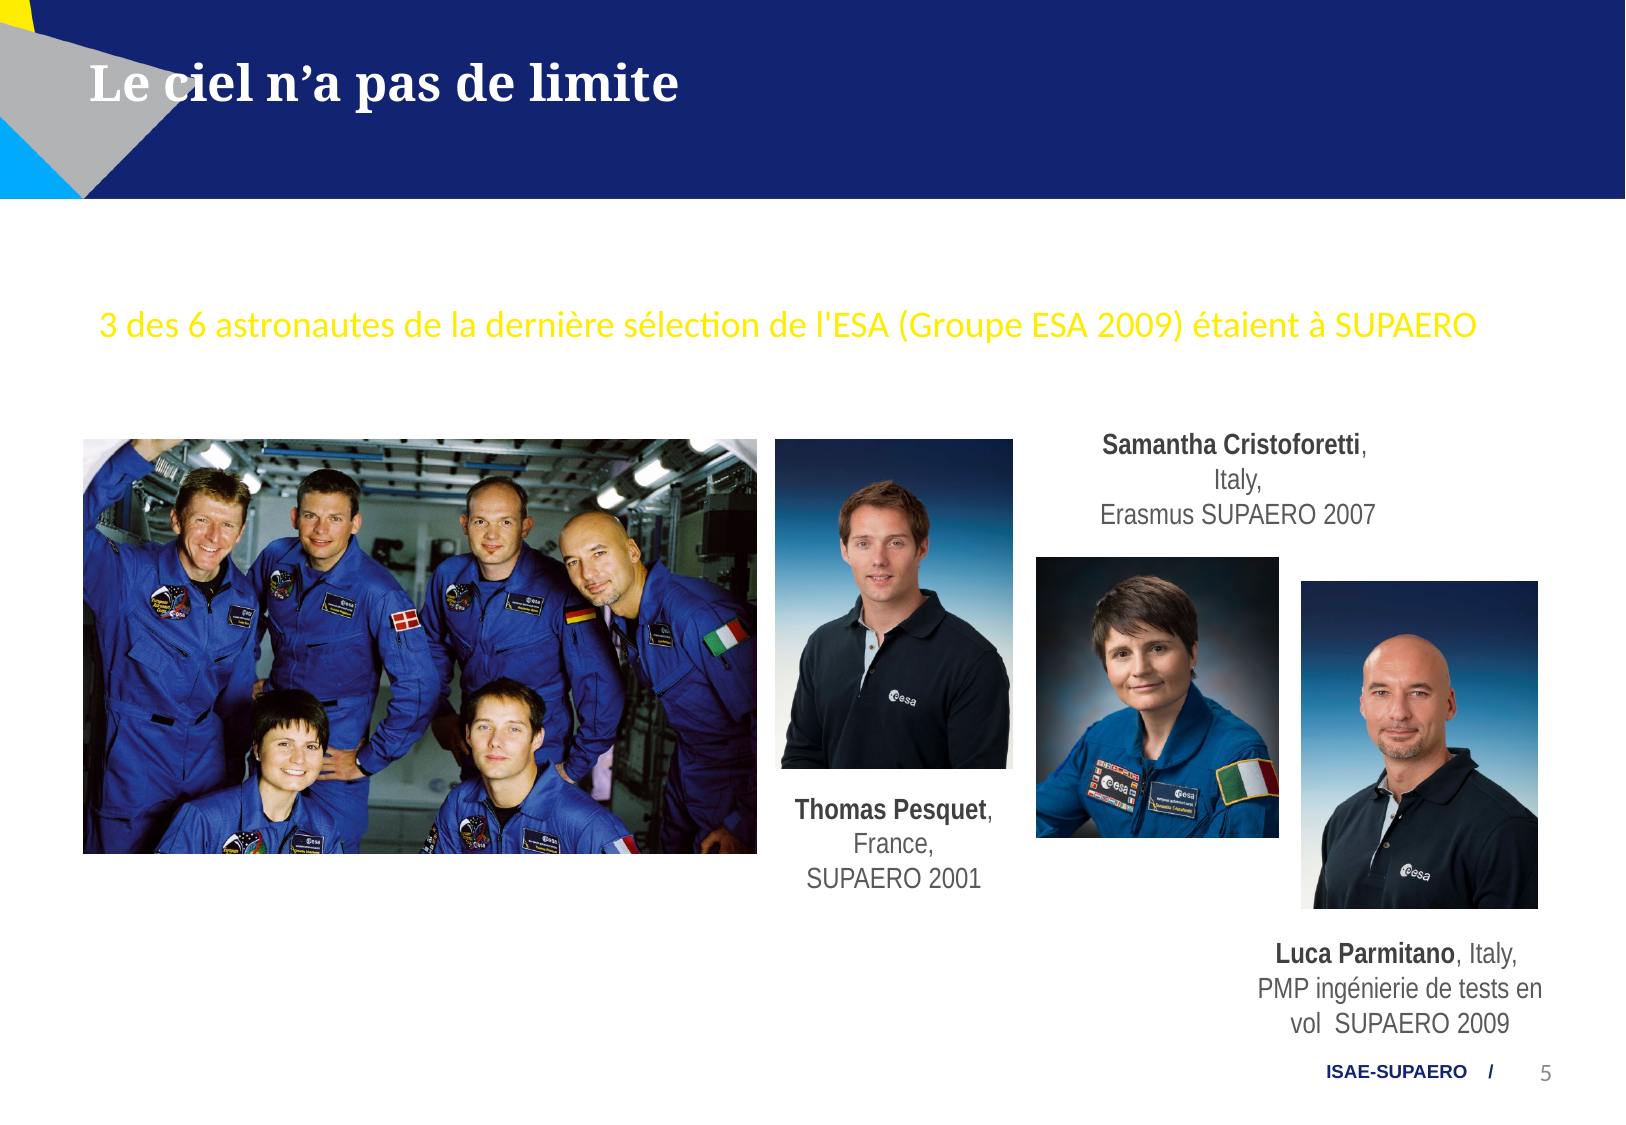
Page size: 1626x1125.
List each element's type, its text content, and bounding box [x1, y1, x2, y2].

picture [1035, 557, 1279, 838]
text_box 3 des 6 astronautes de la dernière sélection de l'ESA (Groupe ESA 2009) étaient à SUPAERO [83, 292, 1564, 352]
text_box Thomas Pesquet, France, SUPAERO 2001 [752, 782, 1036, 903]
text_box Luca Parmitano, Italy, PMP ingénierie de tests en vol SUPAERO 2009 [1236, 927, 1564, 1047]
picture [0, 0, 1625, 199]
picture [775, 439, 1013, 769]
picture [1301, 581, 1538, 909]
text_box Le ciel n’a pas de limite [75, 43, 1615, 119]
picture [83, 439, 757, 854]
text_box Samantha Cristoforetti, Italy, Erasmus SUPAERO 2007 [1036, 417, 1441, 538]
